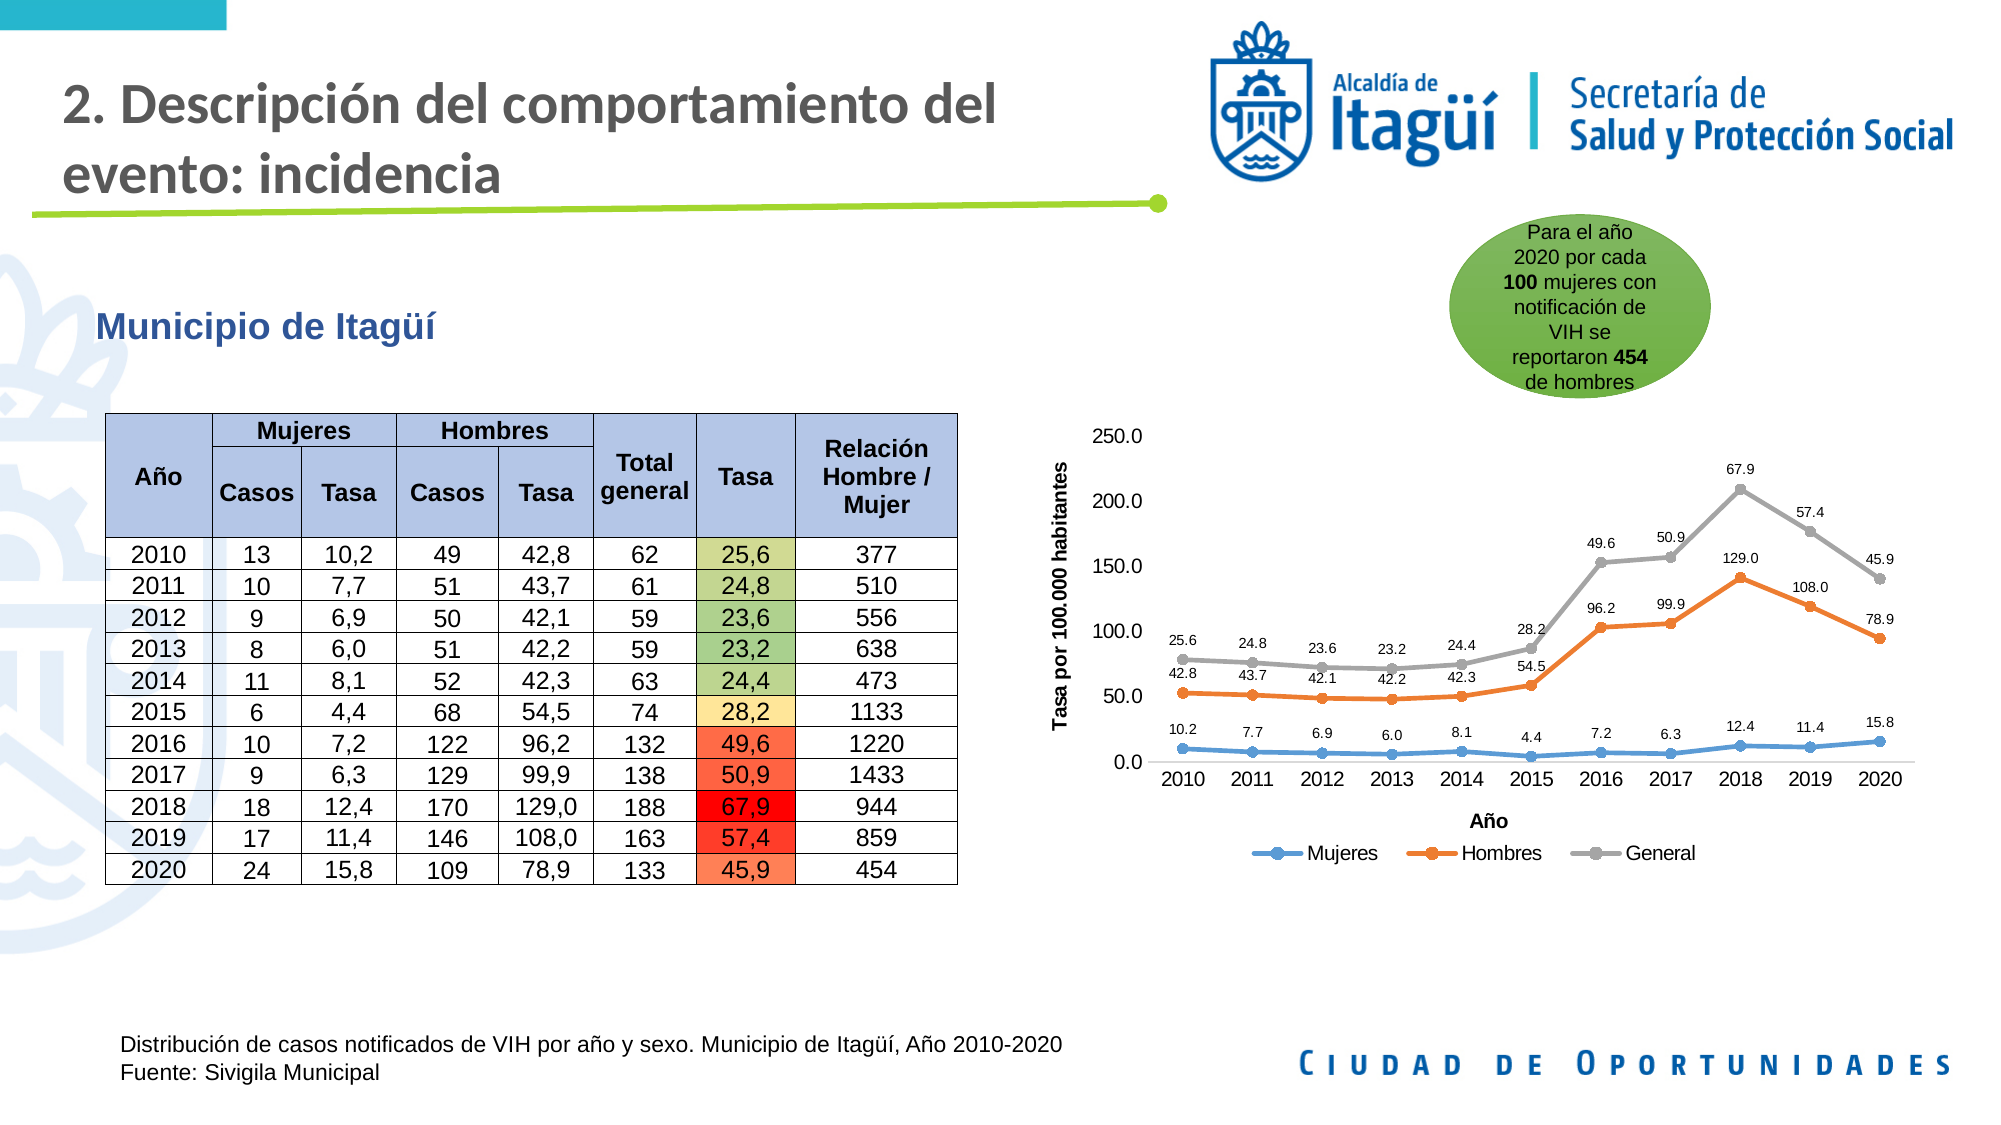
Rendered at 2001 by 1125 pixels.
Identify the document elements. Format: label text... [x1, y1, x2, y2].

table_cell 473 [796, 664, 957, 695]
table_cell 944 [796, 791, 957, 821]
table_cell Casos [397, 447, 498, 537]
table_cell 2018 [106, 791, 212, 821]
table_cell 133 [594, 854, 696, 884]
table_cell 96,2 [499, 727, 593, 758]
table_cell 188 [594, 791, 696, 821]
table_cell 108,0 [499, 822, 593, 853]
table_cell 170 [397, 791, 498, 821]
table_cell 2014 [106, 664, 212, 695]
table_cell 9 [213, 759, 301, 790]
text_box Municipio de Itagüí [80, 294, 1206, 355]
table_cell 2020 [106, 854, 212, 884]
table_cell 556 [796, 601, 957, 632]
table_cell 49,6 [697, 727, 795, 758]
table_cell 1220 [796, 727, 957, 758]
table_cell 4,4 [302, 696, 396, 726]
table_cell 12,4 [302, 791, 396, 821]
table_cell 122 [397, 727, 498, 758]
table_cell 52 [397, 664, 498, 695]
table_cell 454 [796, 854, 957, 884]
table_cell 25,6 [697, 538, 795, 569]
table_cell 146 [397, 822, 498, 853]
table_cell 2019 [106, 822, 212, 853]
table_cell 2016 [106, 727, 212, 758]
table_cell 67,9 [697, 791, 795, 821]
table_cell 1133 [796, 696, 957, 726]
text_box 2. Descripción del comportamiento del evento: incidencia [47, 58, 1143, 203]
table_cell 8,1 [302, 664, 396, 695]
table_cell 50,9 [697, 759, 795, 790]
chart [1012, 412, 1938, 880]
table_cell 138 [594, 759, 696, 790]
table_cell 6,0 [302, 633, 396, 663]
table_cell 859 [796, 822, 957, 853]
table_cell 377 [796, 538, 957, 569]
table_cell 54,5 [499, 696, 593, 726]
table_cell 62 [594, 538, 696, 569]
table_cell 59 [594, 601, 696, 632]
table_cell 7,2 [302, 727, 396, 758]
table_cell 10 [213, 570, 301, 600]
table_cell 59 [594, 633, 696, 663]
table_cell 51 [397, 570, 498, 600]
table_cell 24 [213, 854, 301, 884]
table_header Año [106, 414, 212, 537]
picture [0, 0, 2001, 1125]
table_cell 63 [594, 664, 696, 695]
table_cell 99,9 [499, 759, 593, 790]
table_cell 42,2 [499, 633, 593, 663]
table_cell 23,2 [697, 633, 795, 663]
table_cell Casos [213, 447, 301, 537]
table_cell 43,7 [499, 570, 593, 600]
table_cell 18 [213, 791, 301, 821]
table_cell 50 [397, 601, 498, 632]
table_cell 109 [397, 854, 498, 884]
table_cell 24,4 [697, 664, 795, 695]
table_cell 61 [594, 570, 696, 600]
table_cell 6,3 [302, 759, 396, 790]
table_cell 132 [594, 727, 696, 758]
table_header Mujeres [213, 414, 396, 446]
table_cell 11 [213, 664, 301, 695]
table_cell 23,6 [697, 601, 795, 632]
table_cell 9 [213, 601, 301, 632]
text_box Distribución de casos notificados de VIH por año y sexo. Municipio de Itagüí, Año 2010-2020 Fuente: Sivigila Municipal [105, 1022, 1450, 1092]
table_cell 2012 [106, 601, 212, 632]
table_cell 74 [594, 696, 696, 726]
table_cell 6,9 [302, 601, 396, 632]
table_cell 42,8 [499, 538, 593, 569]
table_header Total general [594, 414, 696, 537]
table_cell 15,8 [302, 854, 396, 884]
table_cell 11,4 [302, 822, 396, 853]
table_cell 638 [796, 633, 957, 663]
table_cell Tasa [499, 447, 593, 537]
table_header Tasa [697, 414, 795, 537]
table_cell 7,7 [302, 570, 396, 600]
table_cell 163 [594, 822, 696, 853]
table_cell 68 [397, 696, 498, 726]
table_cell 57,4 [697, 822, 795, 853]
table_cell 2011 [106, 570, 212, 600]
table_cell 510 [796, 570, 957, 600]
table_cell 17 [213, 822, 301, 853]
table_cell 78,9 [499, 854, 593, 884]
table_cell 49 [397, 538, 498, 569]
table_cell 45,9 [697, 854, 795, 884]
table_cell 10,2 [302, 538, 396, 569]
table_cell 8 [213, 633, 301, 663]
table_cell 42,1 [499, 601, 593, 632]
table_cell Tasa [302, 447, 396, 537]
table_cell 129 [397, 759, 498, 790]
table_cell 13 [213, 538, 301, 569]
table_header Hombres [397, 414, 593, 446]
table_cell 2010 [106, 538, 212, 569]
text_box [31, 203, 1159, 215]
text_box Para el año 2020 por cada 100 mujeres con notificación de VIH se reportaron 454 de hombres [1449, 214, 1711, 399]
table_cell 1433 [796, 759, 957, 790]
table_cell 6 [213, 696, 301, 726]
table_cell 129,0 [499, 791, 593, 821]
table_cell 24,8 [697, 570, 795, 600]
table_cell 28,2 [697, 696, 795, 726]
table_header Relación Hombre / Mujer [796, 414, 957, 537]
table_cell 2015 [106, 696, 212, 726]
table_cell 2017 [106, 759, 212, 790]
table_cell 51 [397, 633, 498, 663]
table_cell 2013 [106, 633, 212, 663]
table_cell 42,3 [499, 664, 593, 695]
table_cell 10 [213, 727, 301, 758]
